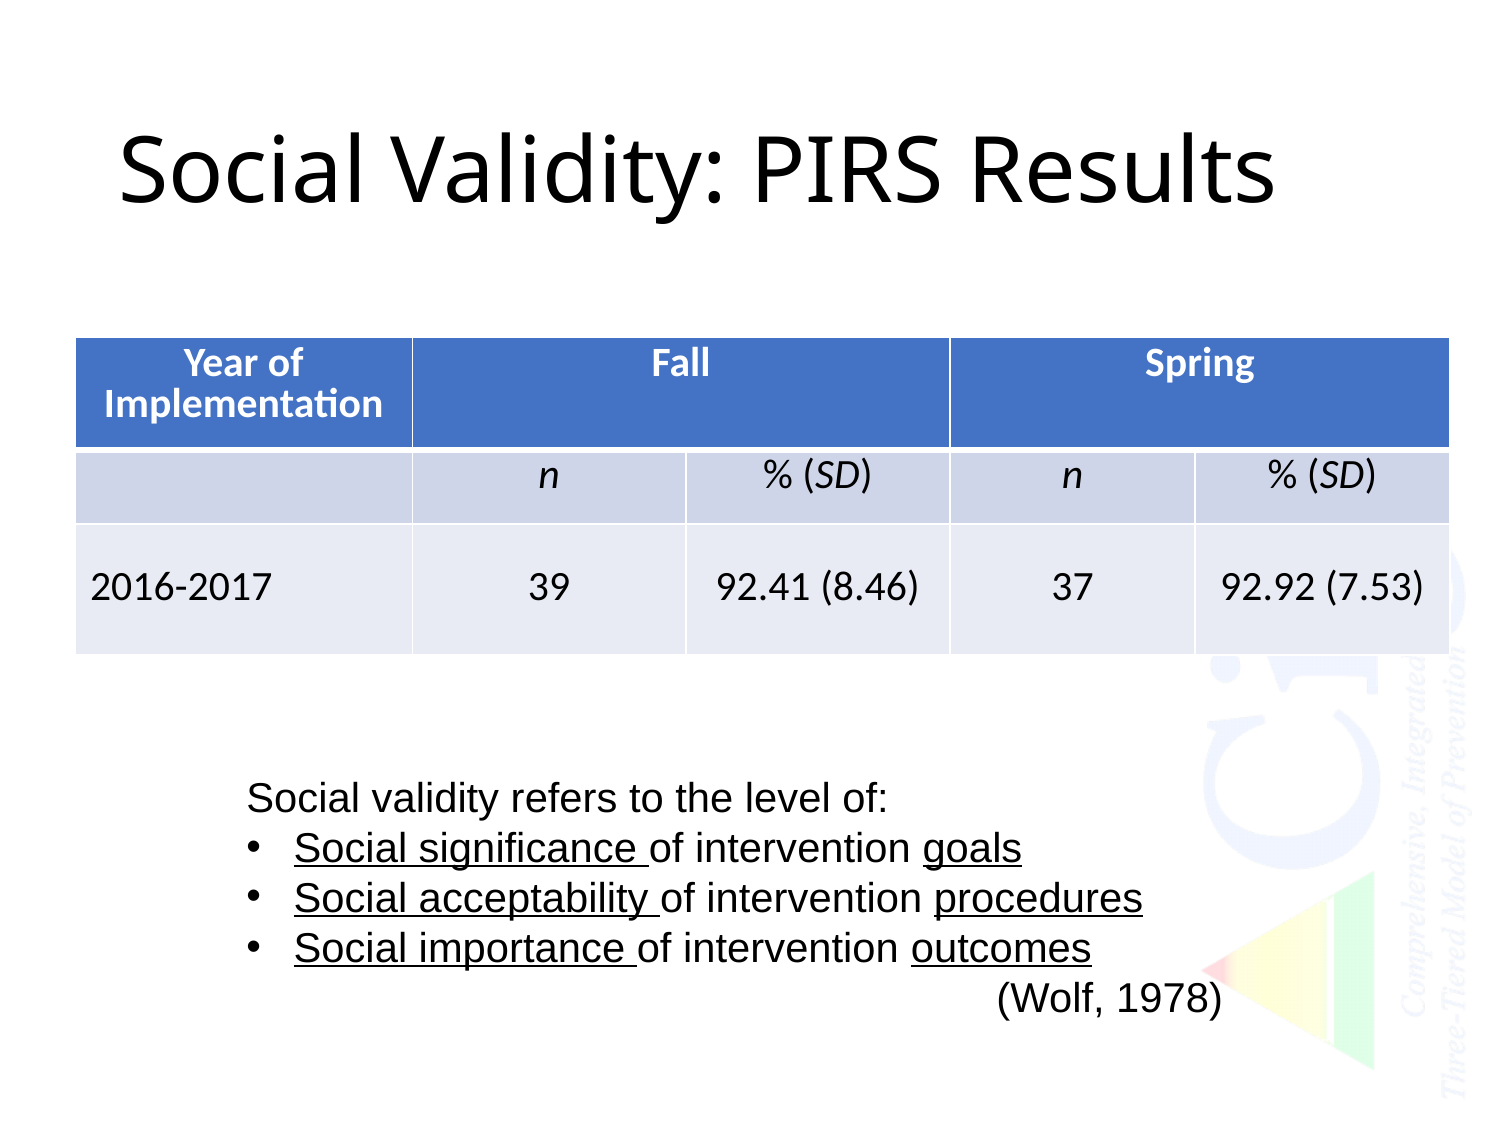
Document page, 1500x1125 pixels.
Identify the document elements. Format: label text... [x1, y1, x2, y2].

title Social Validity: PIRS Results [103, 59, 1397, 278]
table_cell n [951, 453, 1194, 523]
table_cell 2016-2017 [76, 525, 412, 654]
table_cell % (SD) [687, 453, 949, 523]
table_header Spring [951, 338, 1449, 447]
table_header Fall [413, 338, 949, 447]
table_header Year of Implementation [76, 338, 412, 447]
table_cell 92.41 (8.46) [687, 525, 949, 654]
table_cell 39 [413, 525, 685, 654]
table_cell 92.92 (7.53) [1196, 525, 1449, 654]
table_cell n [413, 453, 685, 523]
table_cell % (SD) [1196, 453, 1449, 523]
text_box Social validity refers to the level of: Social significance of intervention goals Social acceptability of intervention procedures Social importance of intervention outcomes (Wolf, 1978) [231, 763, 1357, 1029]
table_cell 37 [951, 525, 1194, 654]
table_cell [76, 453, 412, 523]
